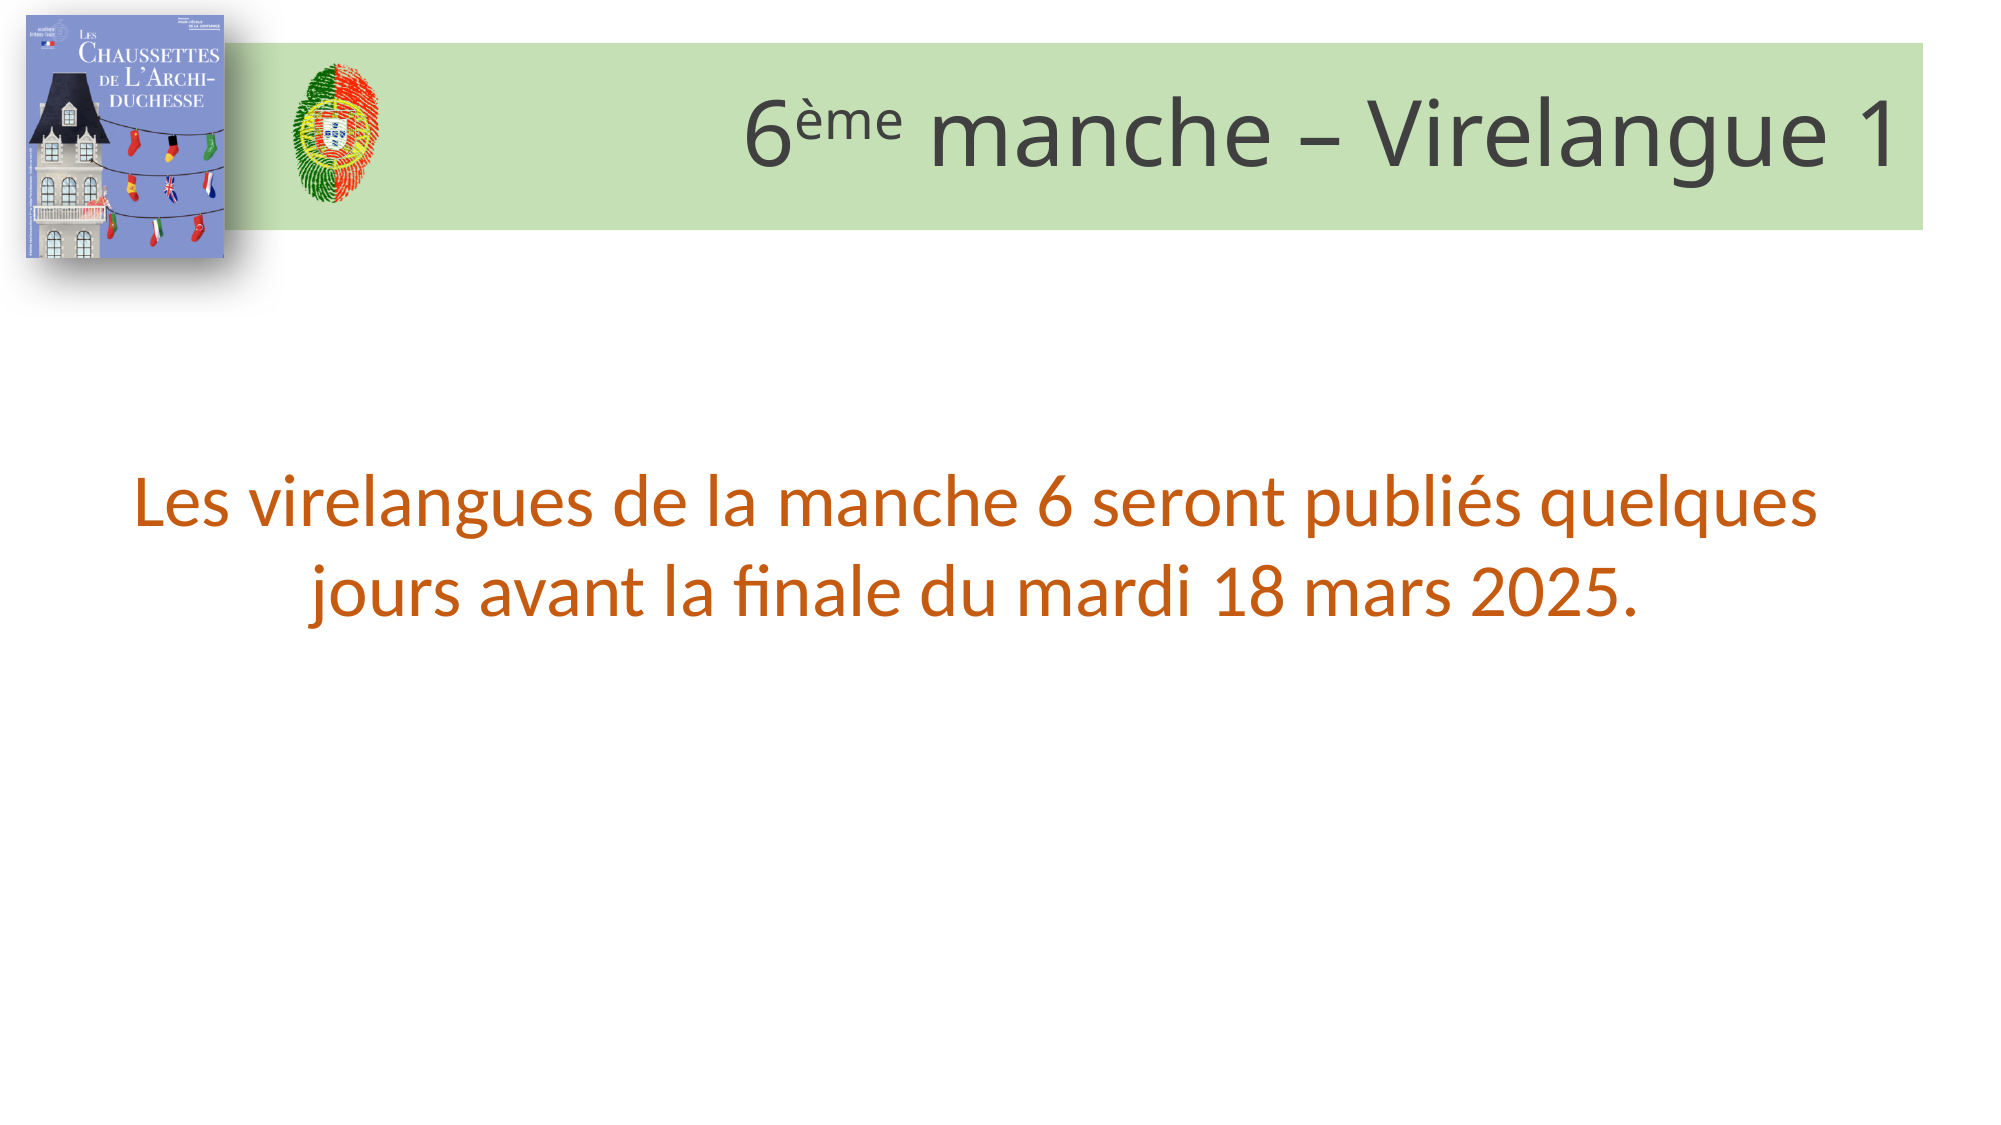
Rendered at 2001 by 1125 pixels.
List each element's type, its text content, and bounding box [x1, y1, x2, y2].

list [26, 15, 224, 258]
text_box Les virelangues de la manche 6 seront publiés quelques jours avant la finale du mardi 18 mars 2025. [90, 444, 1863, 640]
title 6ème manche – Virelangue 1 [271, 42, 1923, 231]
picture [291, 63, 379, 203]
